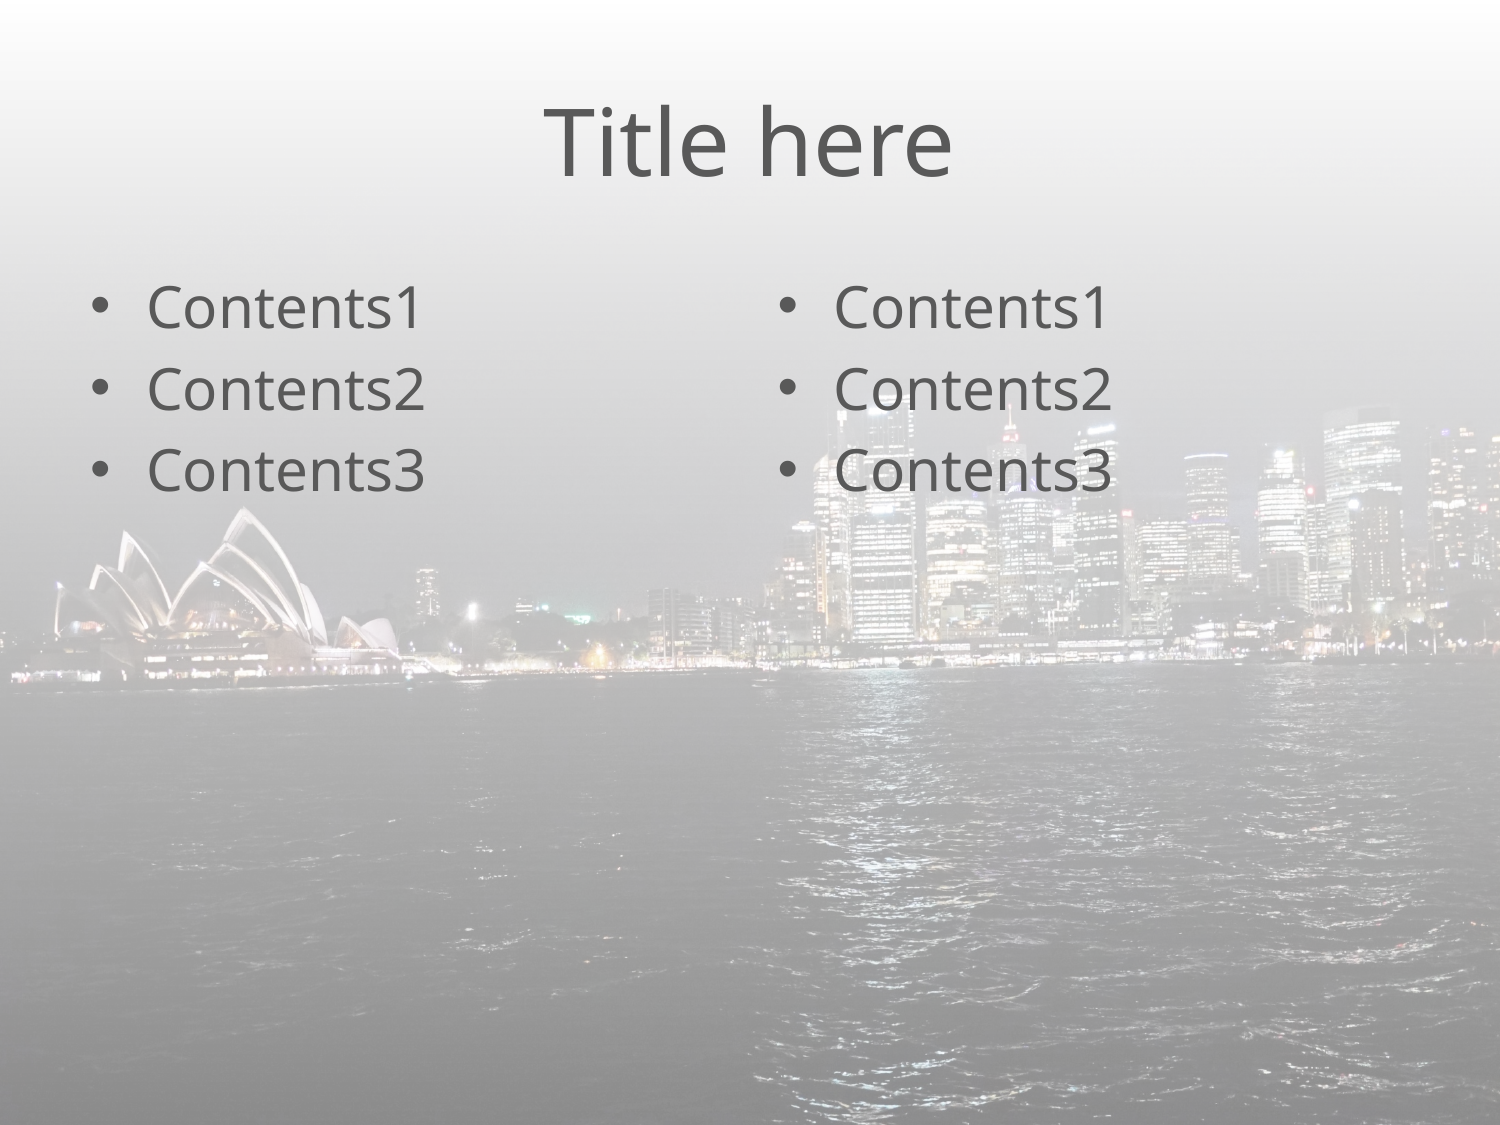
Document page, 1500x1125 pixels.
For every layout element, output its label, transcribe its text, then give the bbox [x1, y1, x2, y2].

title Title here [75, 45, 1425, 233]
list Contents1 Contents2 Contents3 [75, 262, 738, 1005]
text_box [0, 0, 1500, 1125]
list Contents1 Contents2 Contents3 [762, 262, 1425, 1005]
